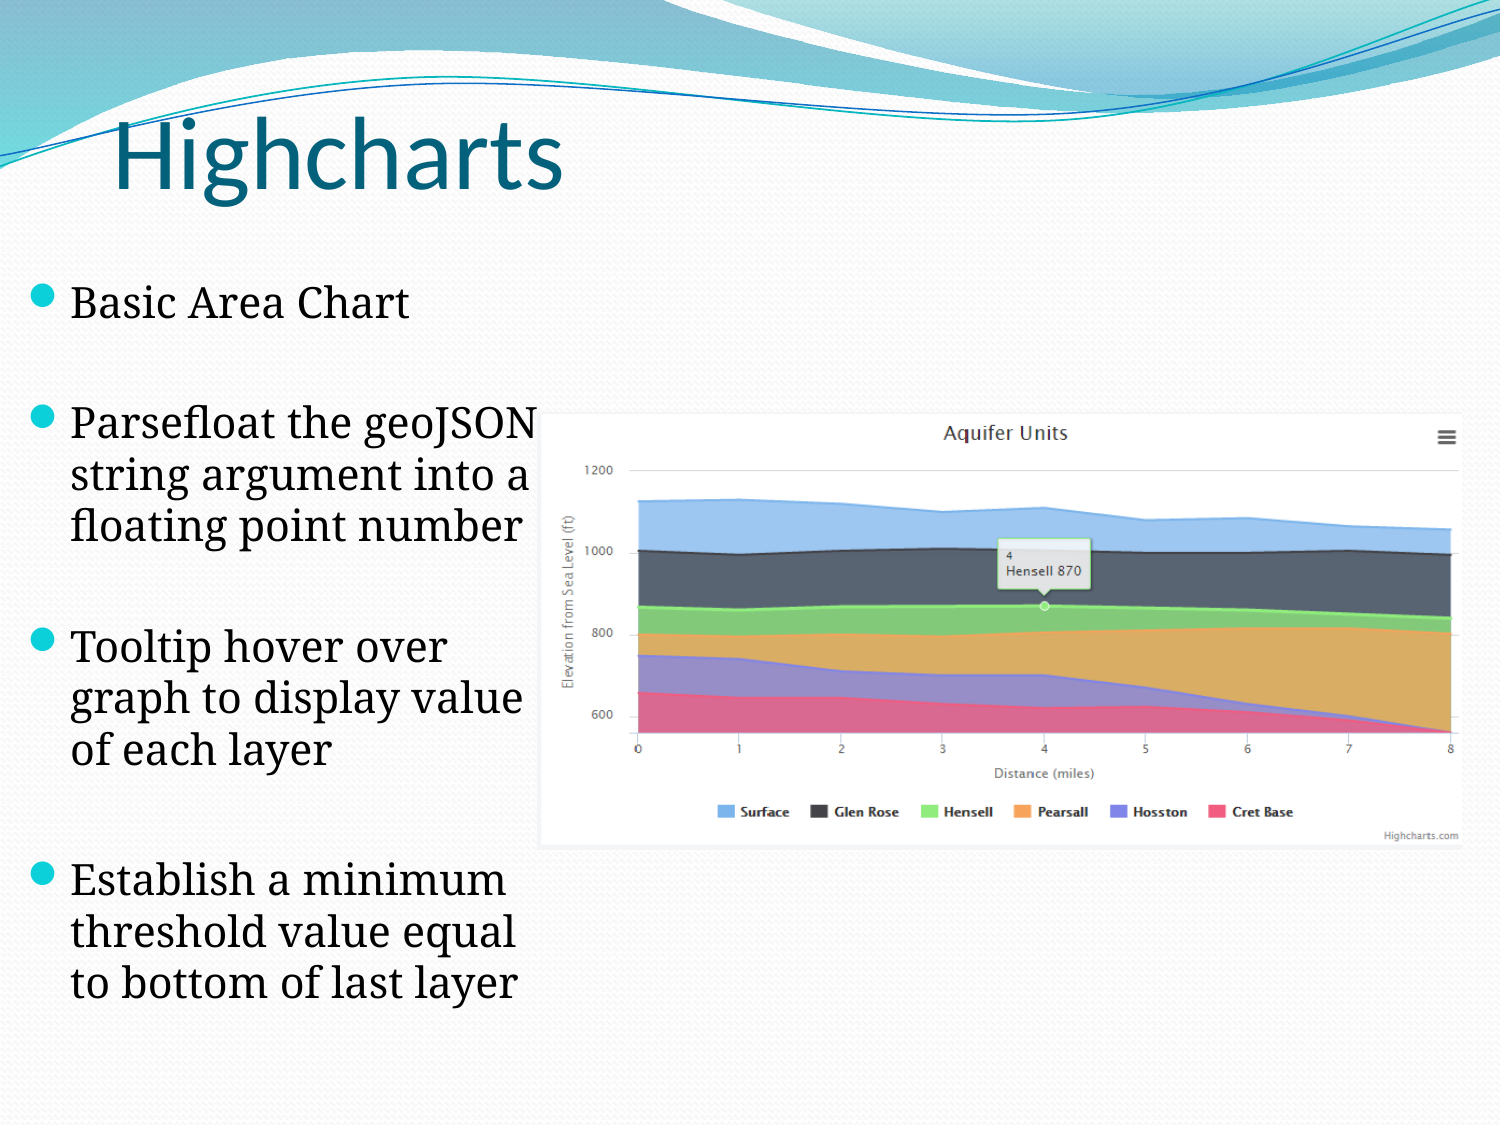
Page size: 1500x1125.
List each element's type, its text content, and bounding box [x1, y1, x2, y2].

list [536, 412, 1463, 851]
list Basic Area Chart Parsefloat the geoJSON string argument into a floating point number Tooltip hover over graph to display value of each layer Establish a minimum threshold value equal to bottom of last layer [12, 275, 563, 1063]
title Highcharts [112, 84, 588, 275]
